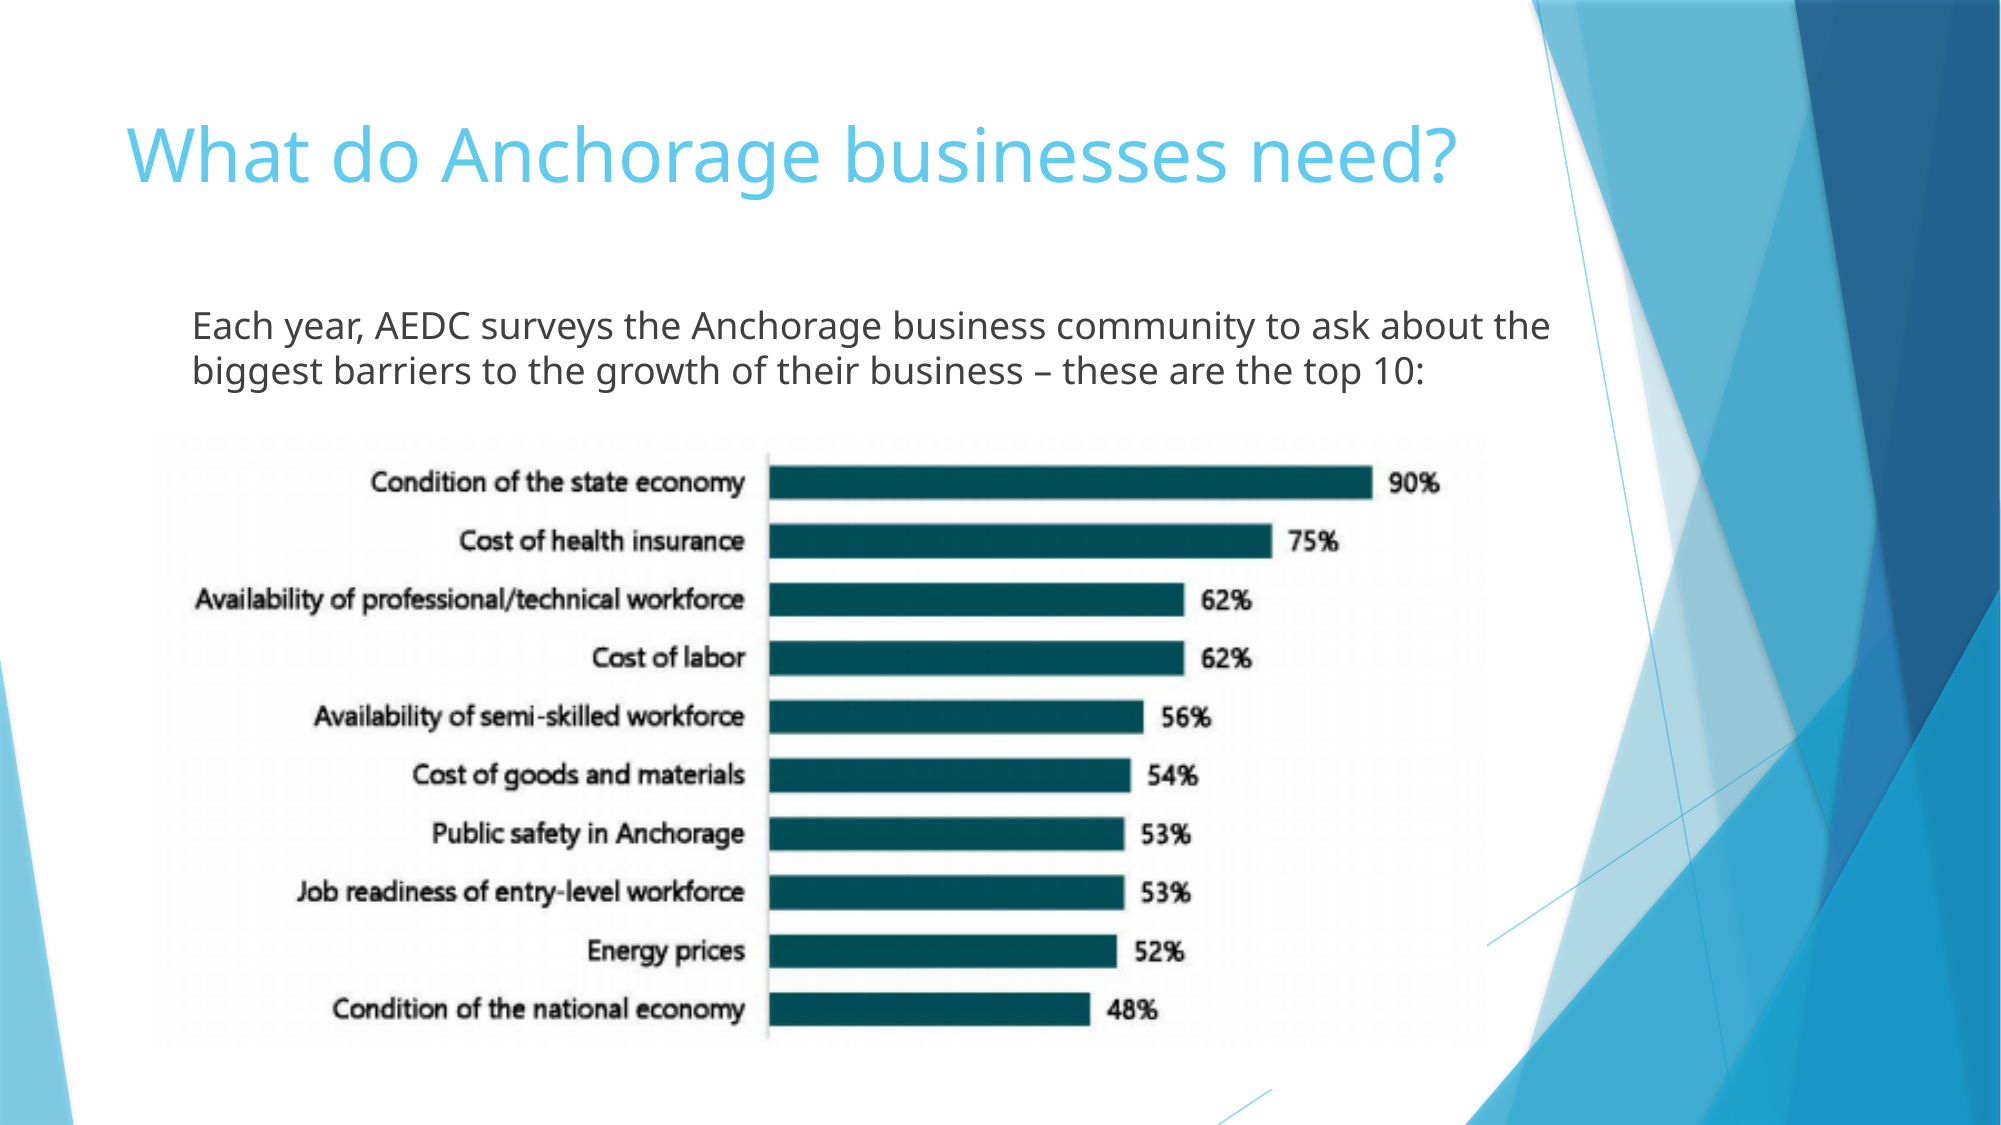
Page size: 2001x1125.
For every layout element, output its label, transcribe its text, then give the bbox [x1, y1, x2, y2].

list Each year, AEDC surveys the Anchorage business community to ask about the biggest barriers to the growth of their business – these are the top 10: [176, 294, 1587, 932]
picture [155, 422, 1488, 1090]
title What do Anchorage businesses need? [111, 99, 1522, 317]
